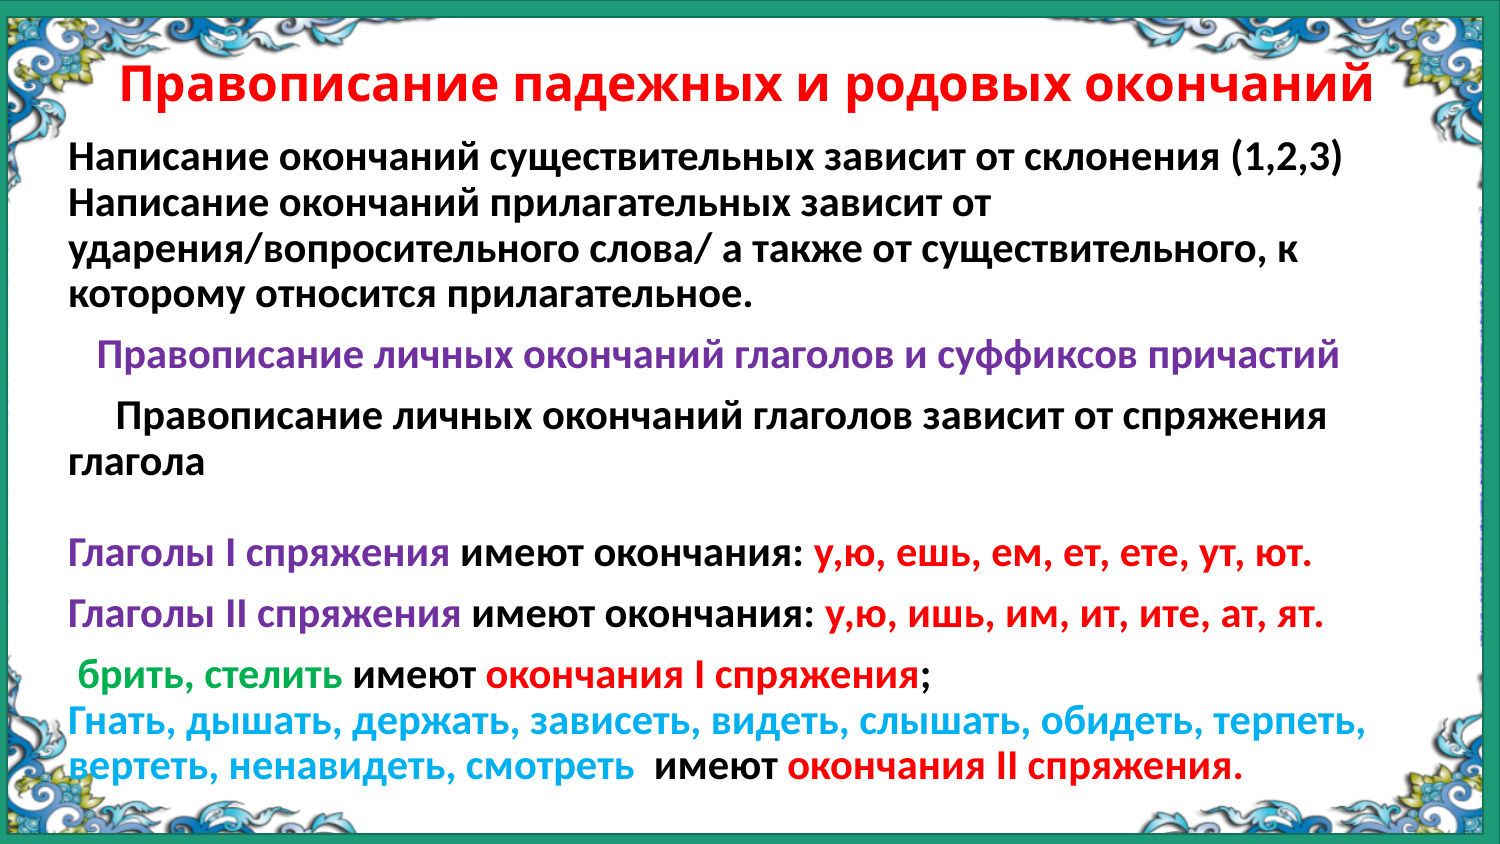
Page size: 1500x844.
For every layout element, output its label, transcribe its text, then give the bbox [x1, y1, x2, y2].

picture [8, 18, 1482, 833]
title Правописание падежных и родовых окончаний [103, 0, 1397, 126]
list Написание окончаний существительных зависит от склонения (1,2,3) Написание окончаний прилагательных зависит от ударения/вопросительного слова/ а также от существительного, к которому относится прилагательное. Правописание личных окончаний глаголов и суффиксов причастий Правописание личных окончаний глаголов зависит от спряжения глагола Глаголы I спряжения имеют окончания: у,ю, ешь, ем, ет, ете, ут, ют. Глаголы II спряжения имеют окончания: у,ю, ишь, им, ит, ите, ат, ят. брить, стелить имеют окончания I спряжения; Гнать, дышать, держать, зависеть, видеть, слышать, обидеть, терпеть, вертеть, ненавидеть, смотреть имеют окончания II спряжения. [53, 126, 1447, 800]
